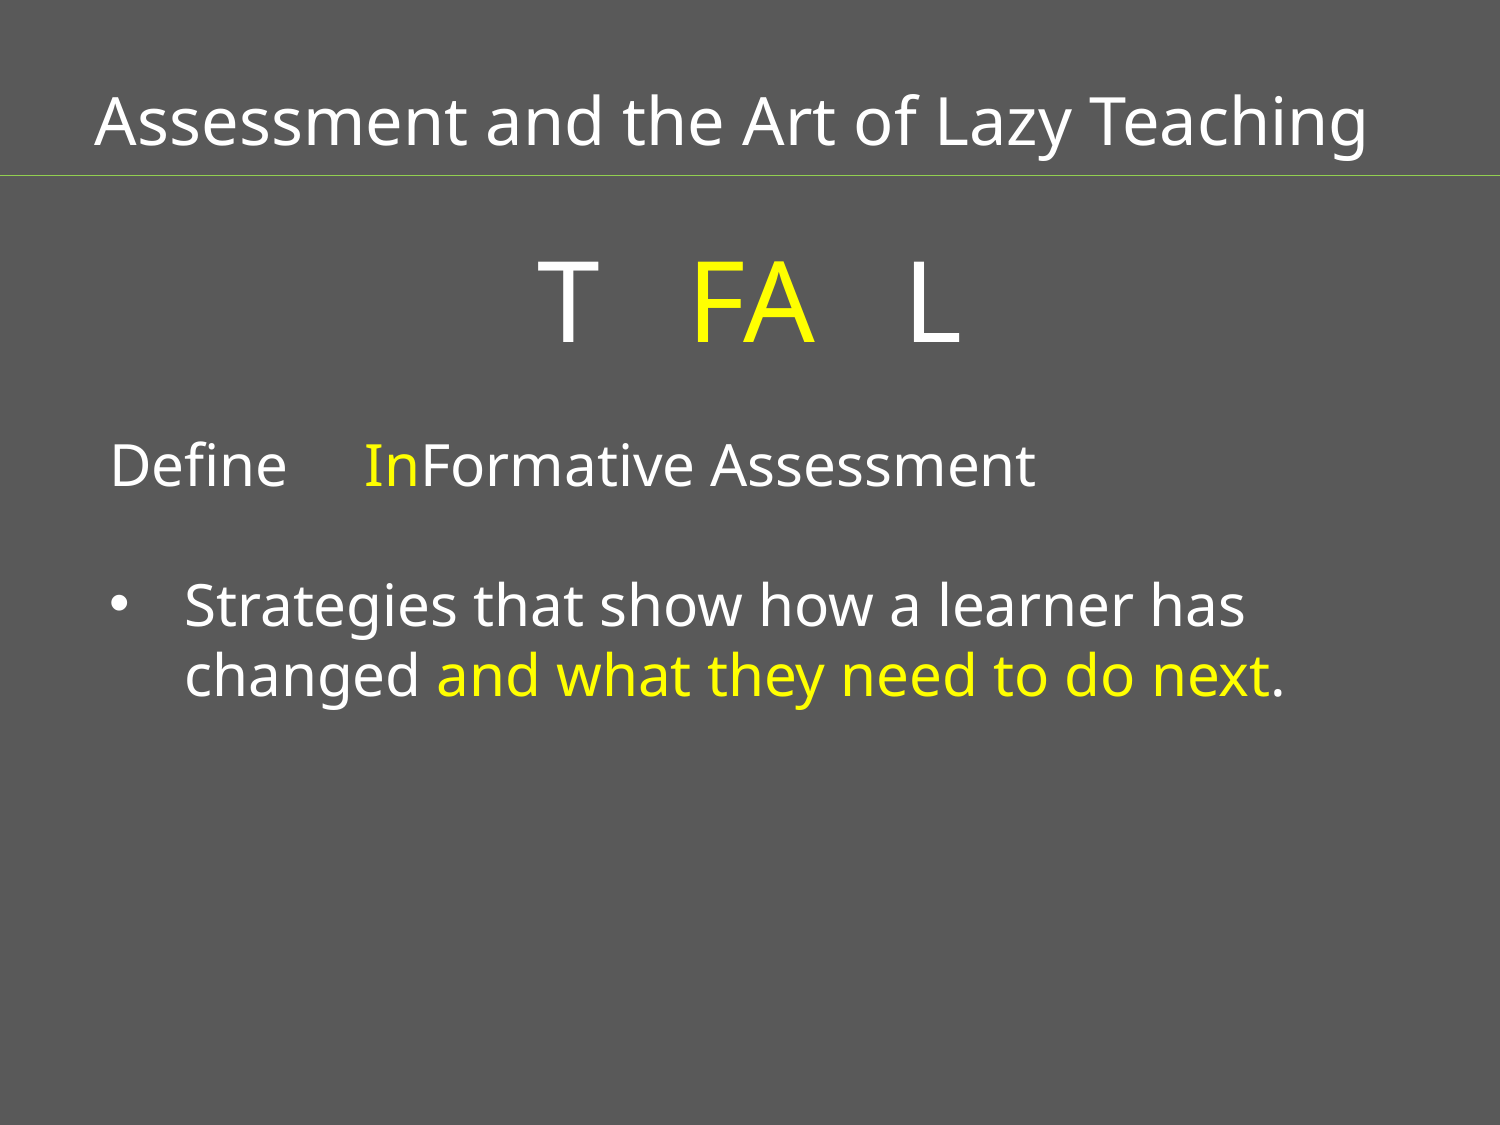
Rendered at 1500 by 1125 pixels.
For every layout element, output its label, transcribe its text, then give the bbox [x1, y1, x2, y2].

text_box Define InFormative Assessment Strategies that show how a learner has changed and what they need to do next. [94, 420, 1446, 716]
text_box Assessment and the Art of Lazy Teaching [94, 70, 1406, 168]
text_box T FA L [0, 222, 1500, 372]
